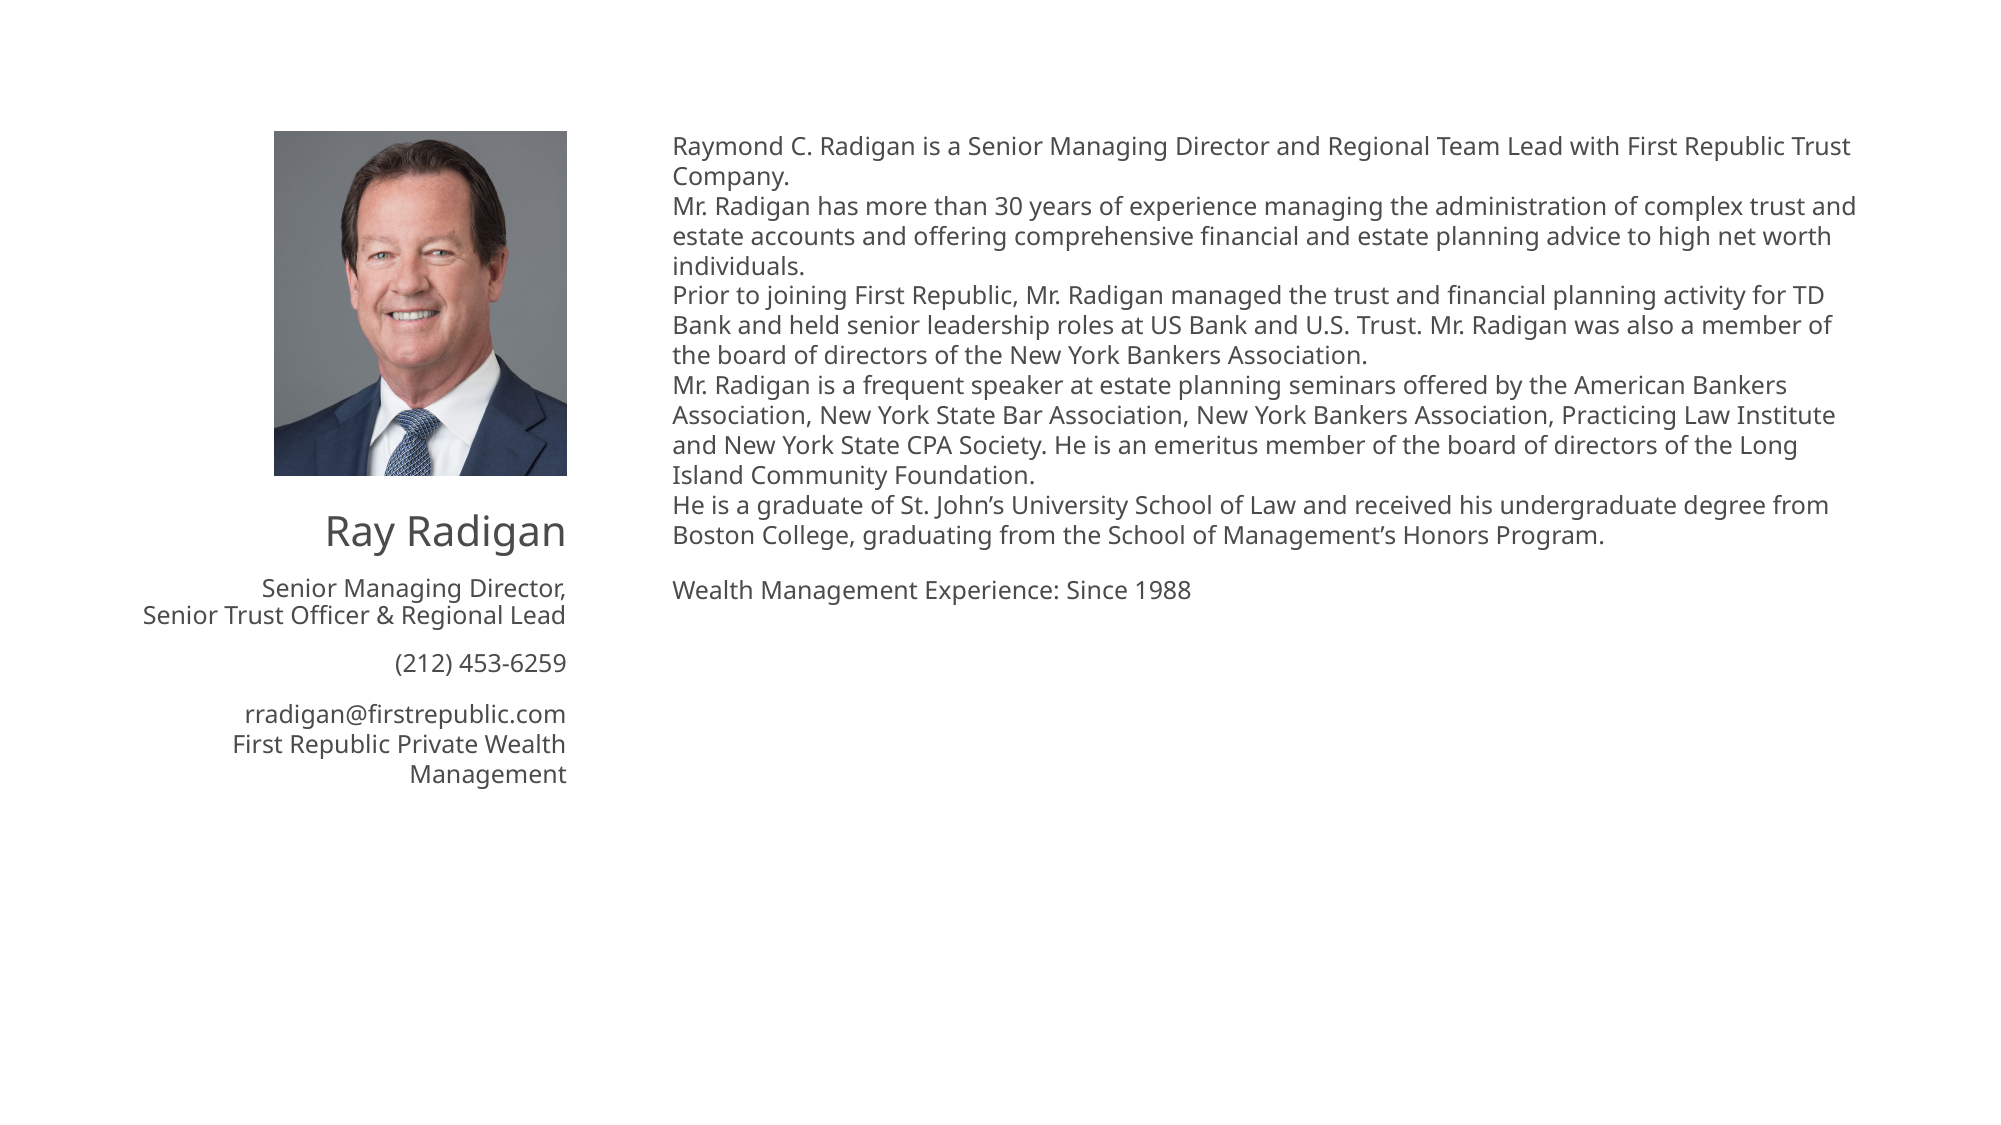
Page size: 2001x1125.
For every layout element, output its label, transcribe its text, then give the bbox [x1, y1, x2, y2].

picture [274, 131, 567, 476]
text_box Raymond C. Radigan is a Senior Managing Director and Regional Team Lead with First Republic Trust Company. Mr. Radigan has more than 30 years of experience managing the administration of complex trust and estate accounts and offering comprehensive financial and estate planning advice to high net worth individuals. Prior to joining First Republic, Mr. Radigan managed the trust and financial planning activity for TD Bank and held senior leadership roles at US Bank and U.S. Trust. Mr. Radigan was also a member of the board of directors of the New York Bankers Association. Mr. Radigan is a frequent speaker at estate planning seminars offered by the American Bankers Association, New York State Bar Association, New York Bankers Association, Practicing Law Institute and New York State CPA Society. He is an emeritus member of the board of directors of the Long Island Community Foundation. He is a graduate of St. John’s University School of Law and received his undergraduate degree from Boston College, graduating from the School of Management’s Honors Program. Wealth Management Experience: Since 1988 [657, 122, 1889, 612]
text_box Ray Radigan Senior Managing Director, Senior Trust Officer & Regional Lead (212) 453-6259 rradigan@firstrepublic.com First Republic Private Wealth Management [67, 503, 583, 934]
